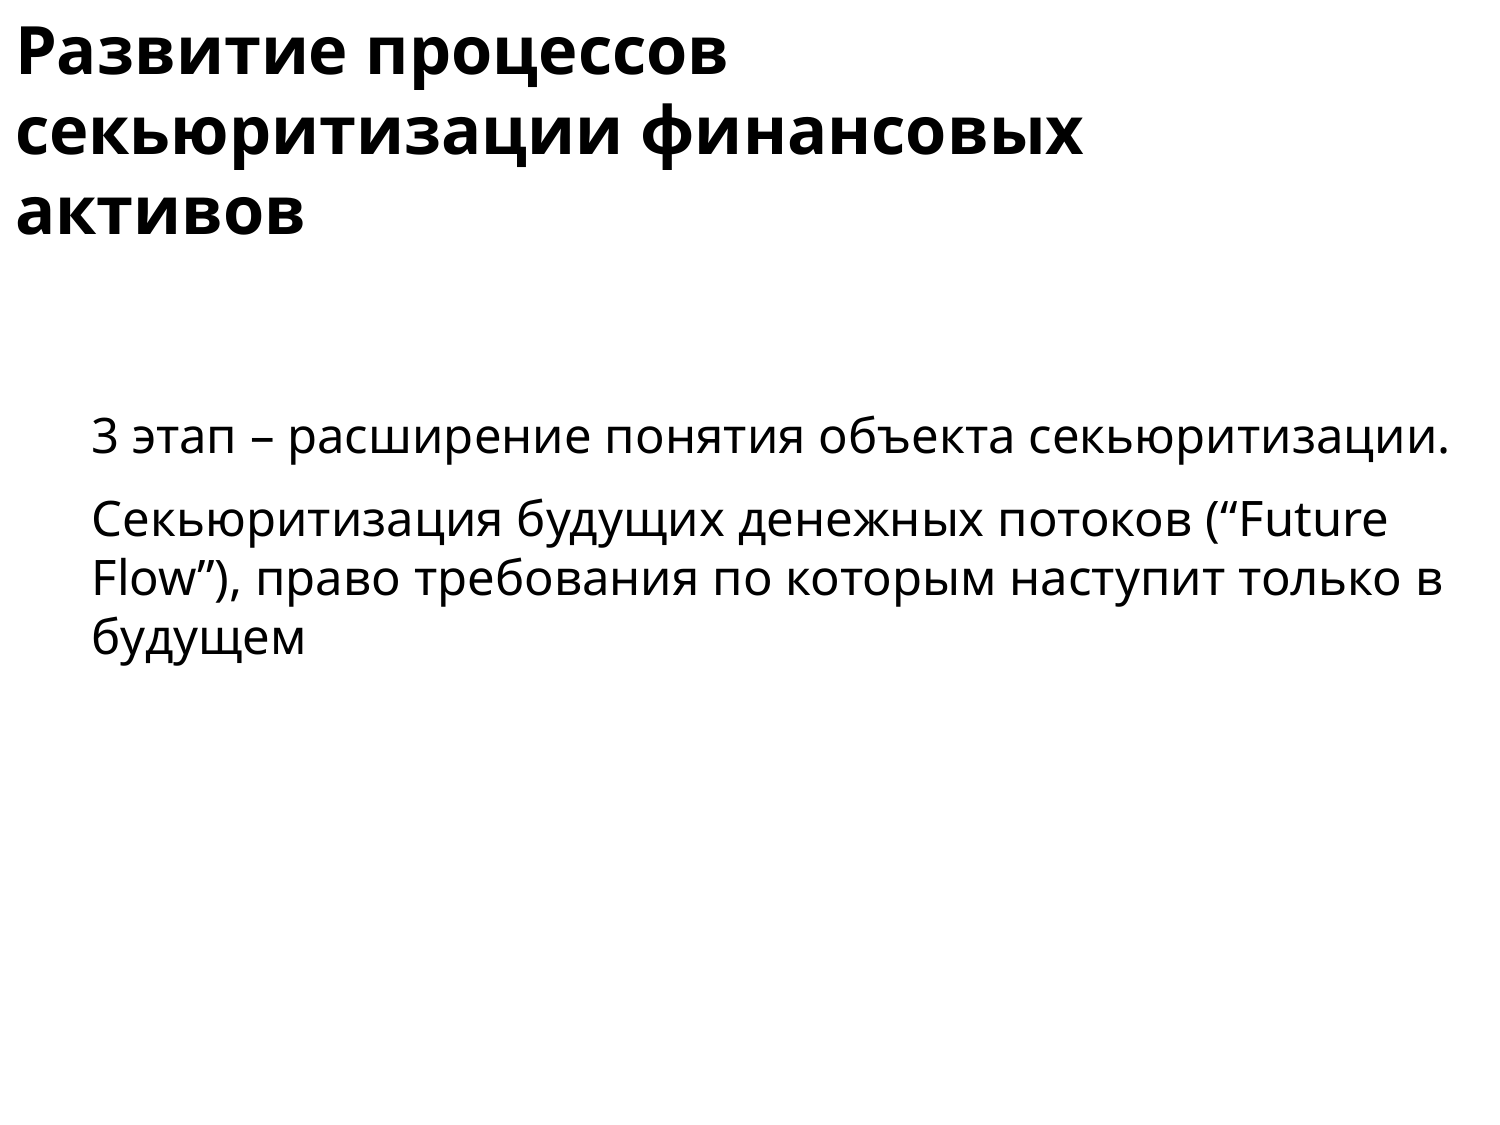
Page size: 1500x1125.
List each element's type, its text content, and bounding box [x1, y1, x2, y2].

title Развитие процессов секьюритизации финансовых активов [0, 0, 1350, 188]
list 3 этап – расширение понятия объекта секьюритизации. Секьюритизация будущих денежных потоков (“Future Flow”), право требования по которым наступит только в будущем [76, 397, 1473, 728]
